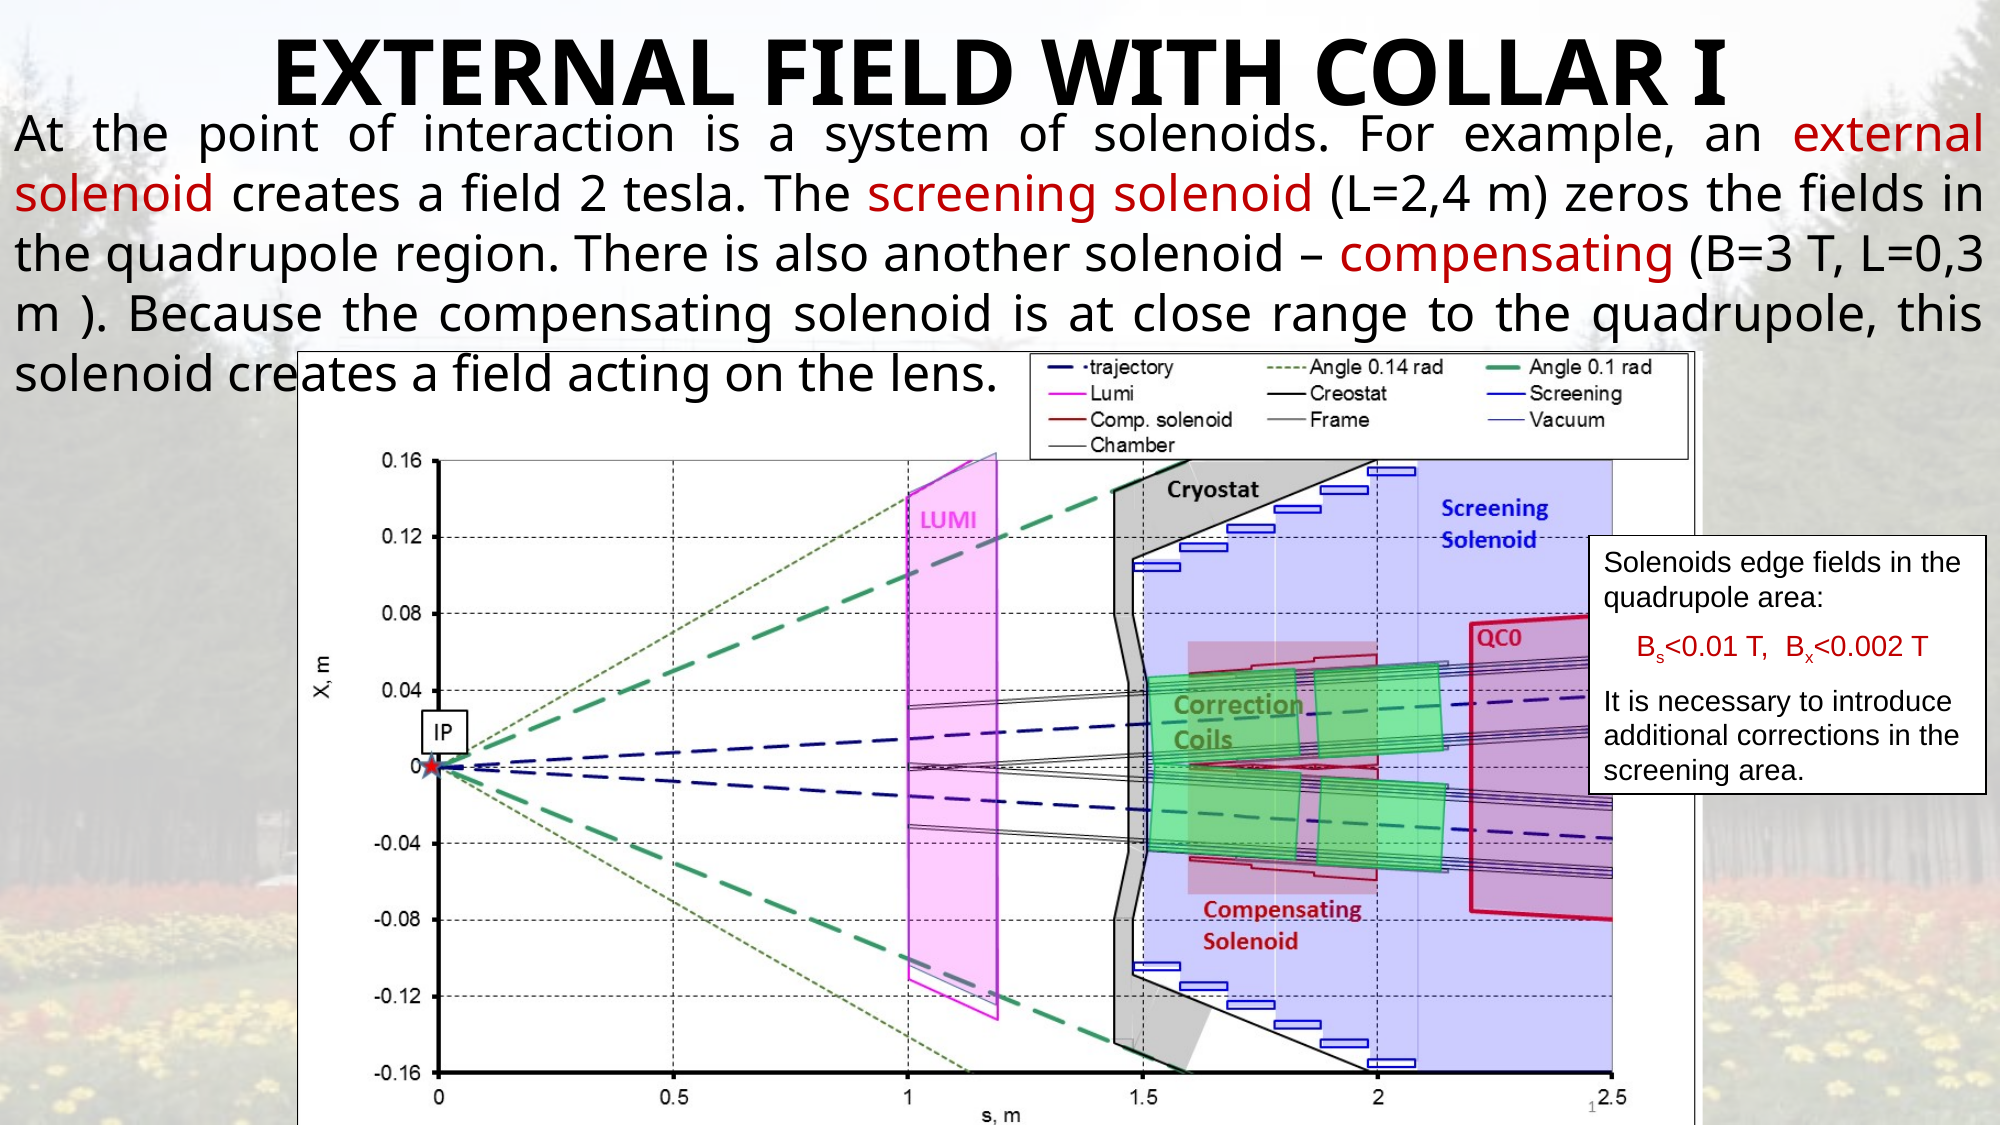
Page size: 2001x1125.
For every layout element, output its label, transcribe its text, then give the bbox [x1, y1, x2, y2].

picture [296, 351, 1703, 1125]
text_box Solenoids edge fields in the quadrupole area: Bs<0.01 T, Bx<0.002 T It is necessary to introduce additional corrections in the screening area. [1708, 535, 1987, 794]
slide_number 16 [1724, 965, 1851, 1025]
text_box At the point of interaction is a system of solenoids. For example, an external solenoid creates a field 2 tesla. The screening solenoid (L=2,4 m) zeros the fields in the quadrupole region. There is also another solenoid – compensating (B=3 T, L=0,3 m ). Because the compensating solenoid is at close range to the quadrupole, this solenoid creates a field acting on the lens. [0, 93, 2000, 409]
title external field with collar i [137, 0, 1863, 93]
